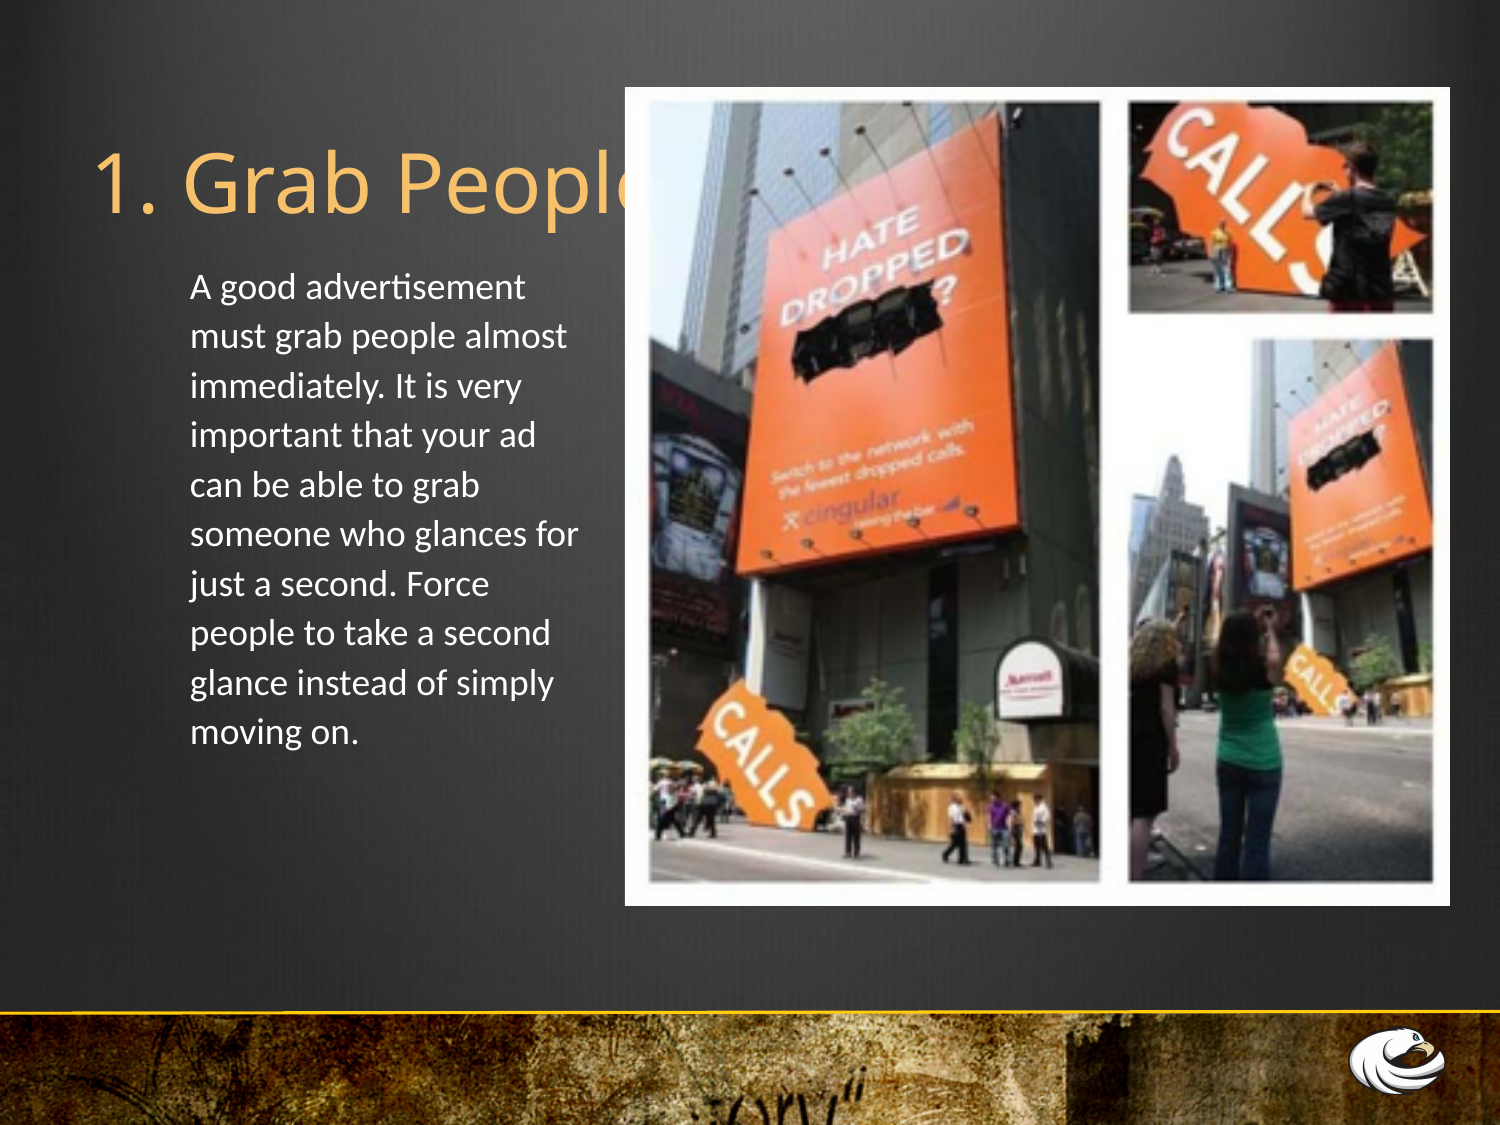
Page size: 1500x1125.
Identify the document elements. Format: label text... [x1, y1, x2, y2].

title 1. Grab People [75, 87, 624, 238]
picture [0, 1013, 1500, 1125]
list A good advertisement must grab people almost immediately. It is very important that your ad can be able to grab someone who glances for just a second. Force people to take a second glance instead of simply moving on. [174, 249, 600, 975]
picture [624, 87, 1450, 906]
